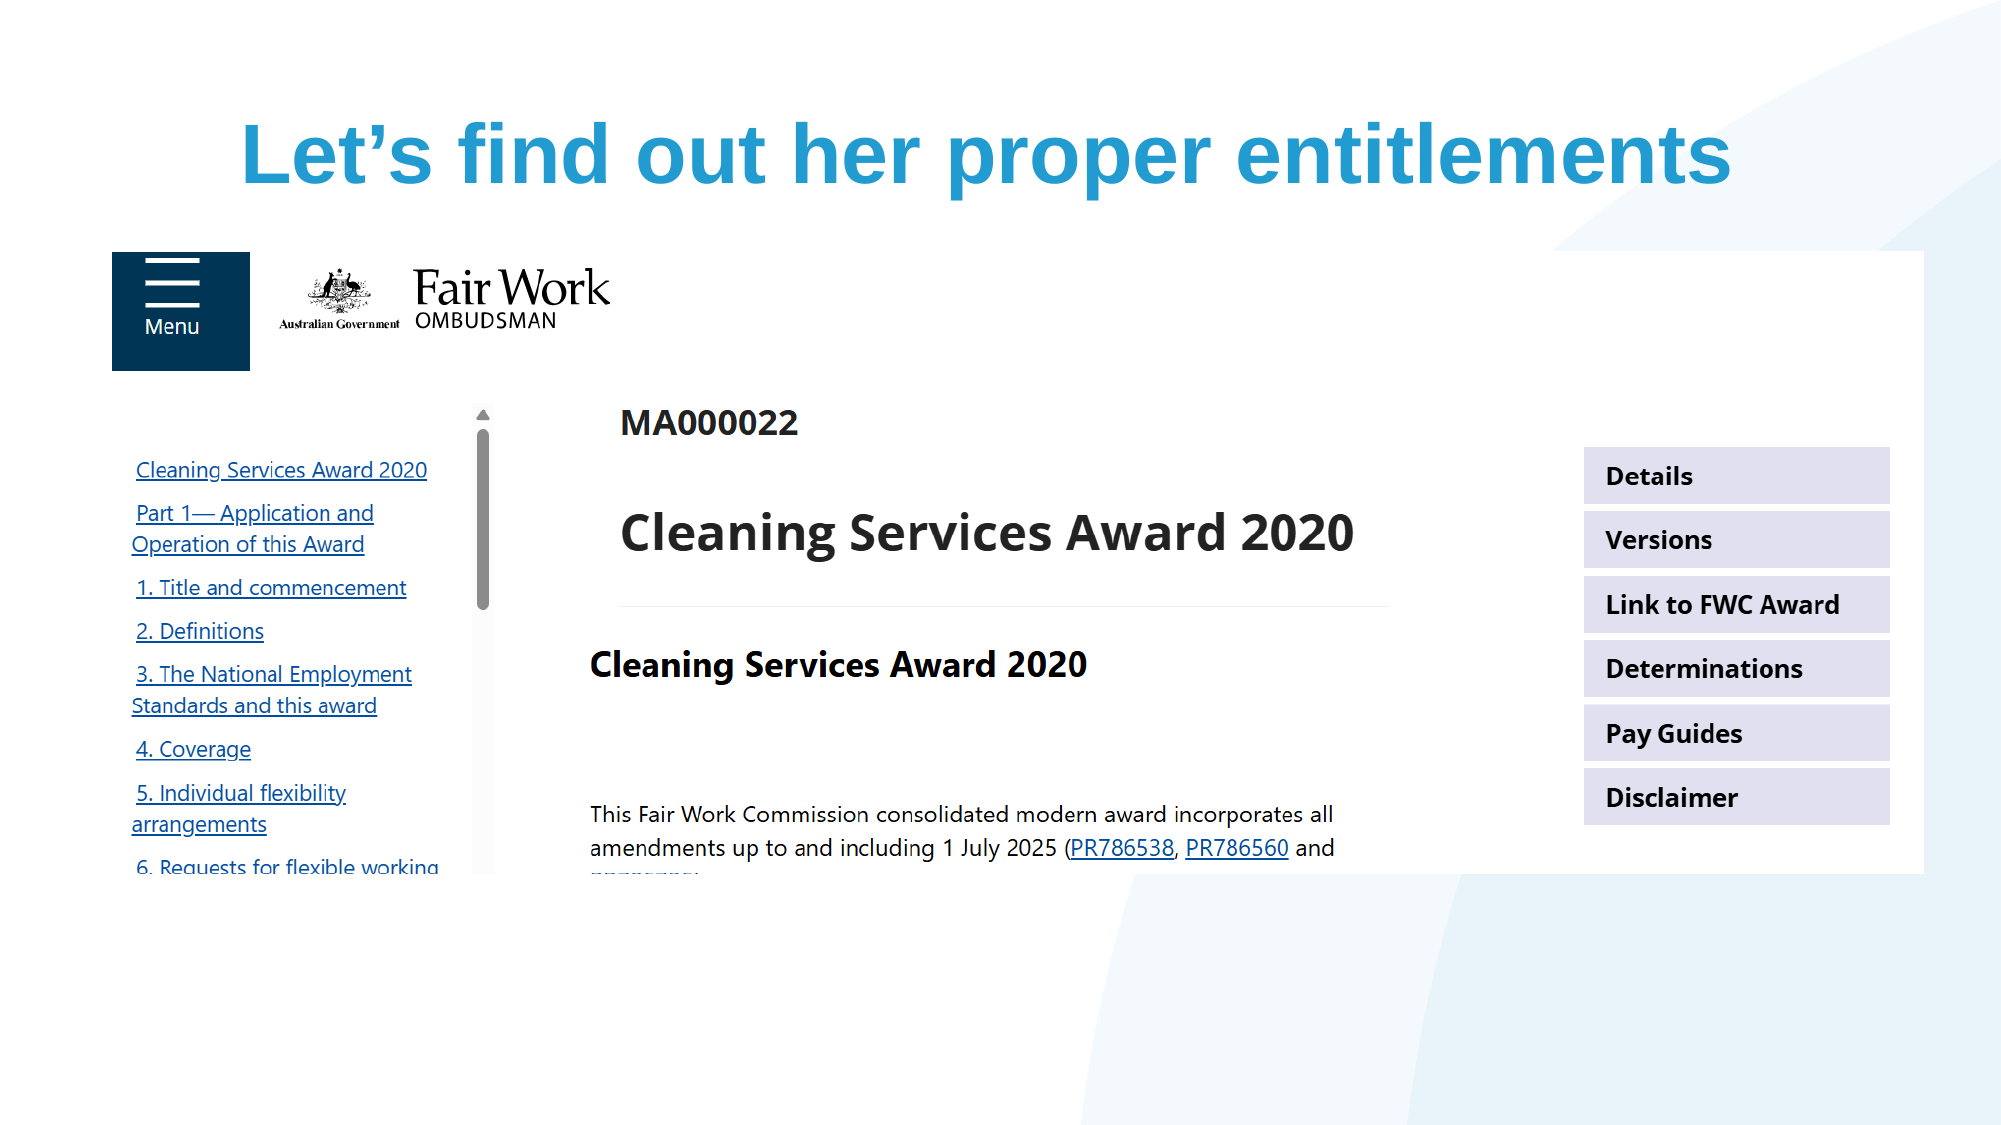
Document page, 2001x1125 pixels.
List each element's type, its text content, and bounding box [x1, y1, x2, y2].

title Let’s find out her proper entitlements [51, 103, 1924, 287]
picture [112, 251, 1924, 874]
